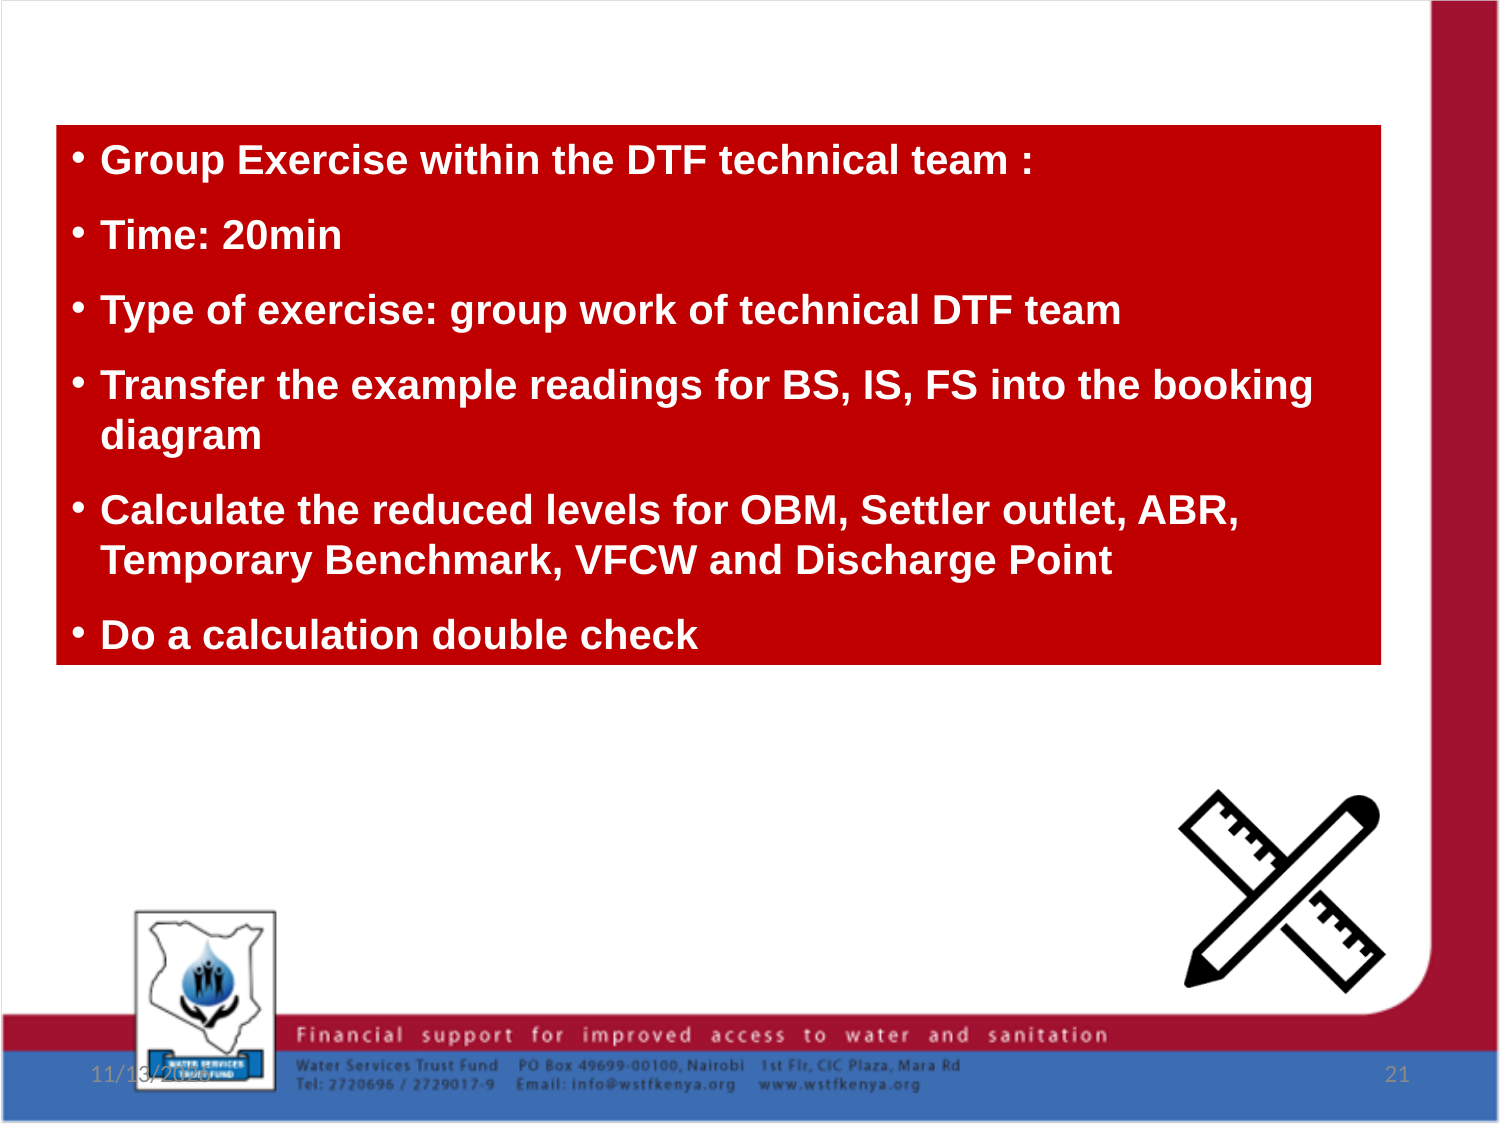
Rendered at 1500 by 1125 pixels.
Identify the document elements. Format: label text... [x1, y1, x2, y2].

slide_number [75, 1042, 425, 1103]
text_box Group Exercise within the DTF technical team : Time: 20min Type of exercise: group work of technical DTF team Transfer the example readings for BS, IS, FS into the booking diagram Calculate the reduced levels for OBM, Settler outlet, ABR, Temporary Benchmark, VFCW and Discharge Point Do a calculation double check [56, 125, 1382, 665]
picture [0, 0, 1500, 1125]
slide_number 21 [1074, 1042, 1425, 1103]
